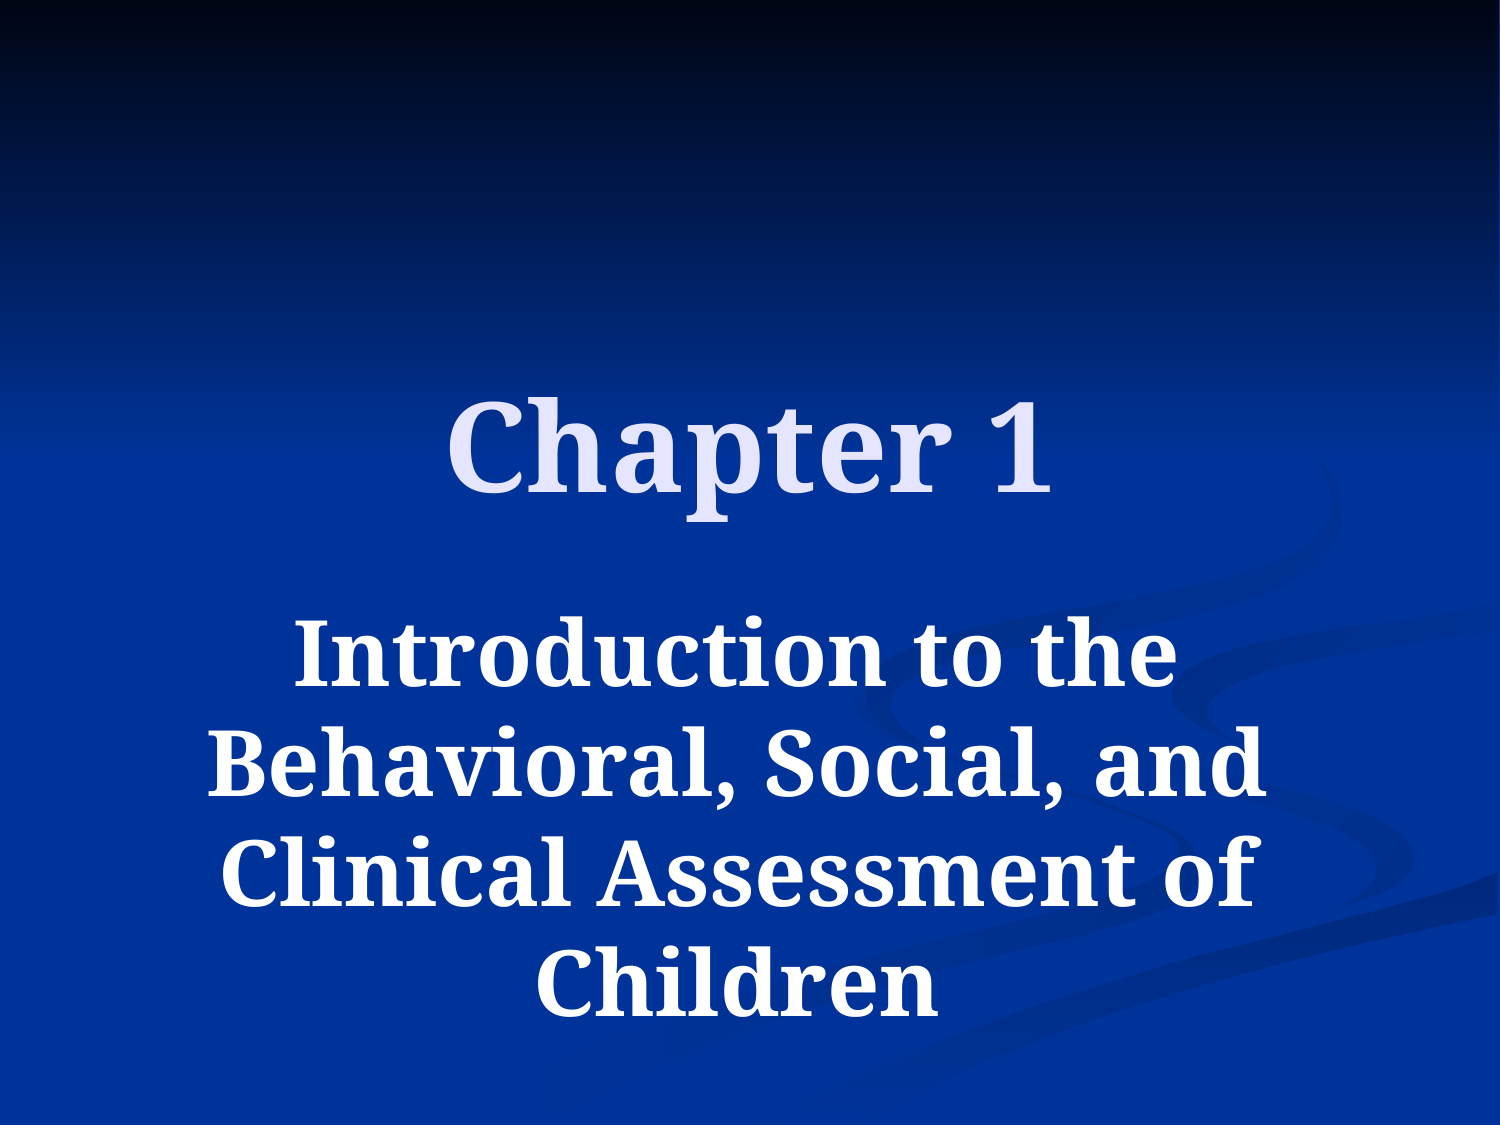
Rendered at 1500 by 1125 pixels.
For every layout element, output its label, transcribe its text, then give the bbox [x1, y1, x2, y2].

title Chapter 1 [112, 284, 1388, 600]
subtitle Introduction to the Behavioral, Social, and Clinical Assessment of Children [112, 587, 1363, 925]
